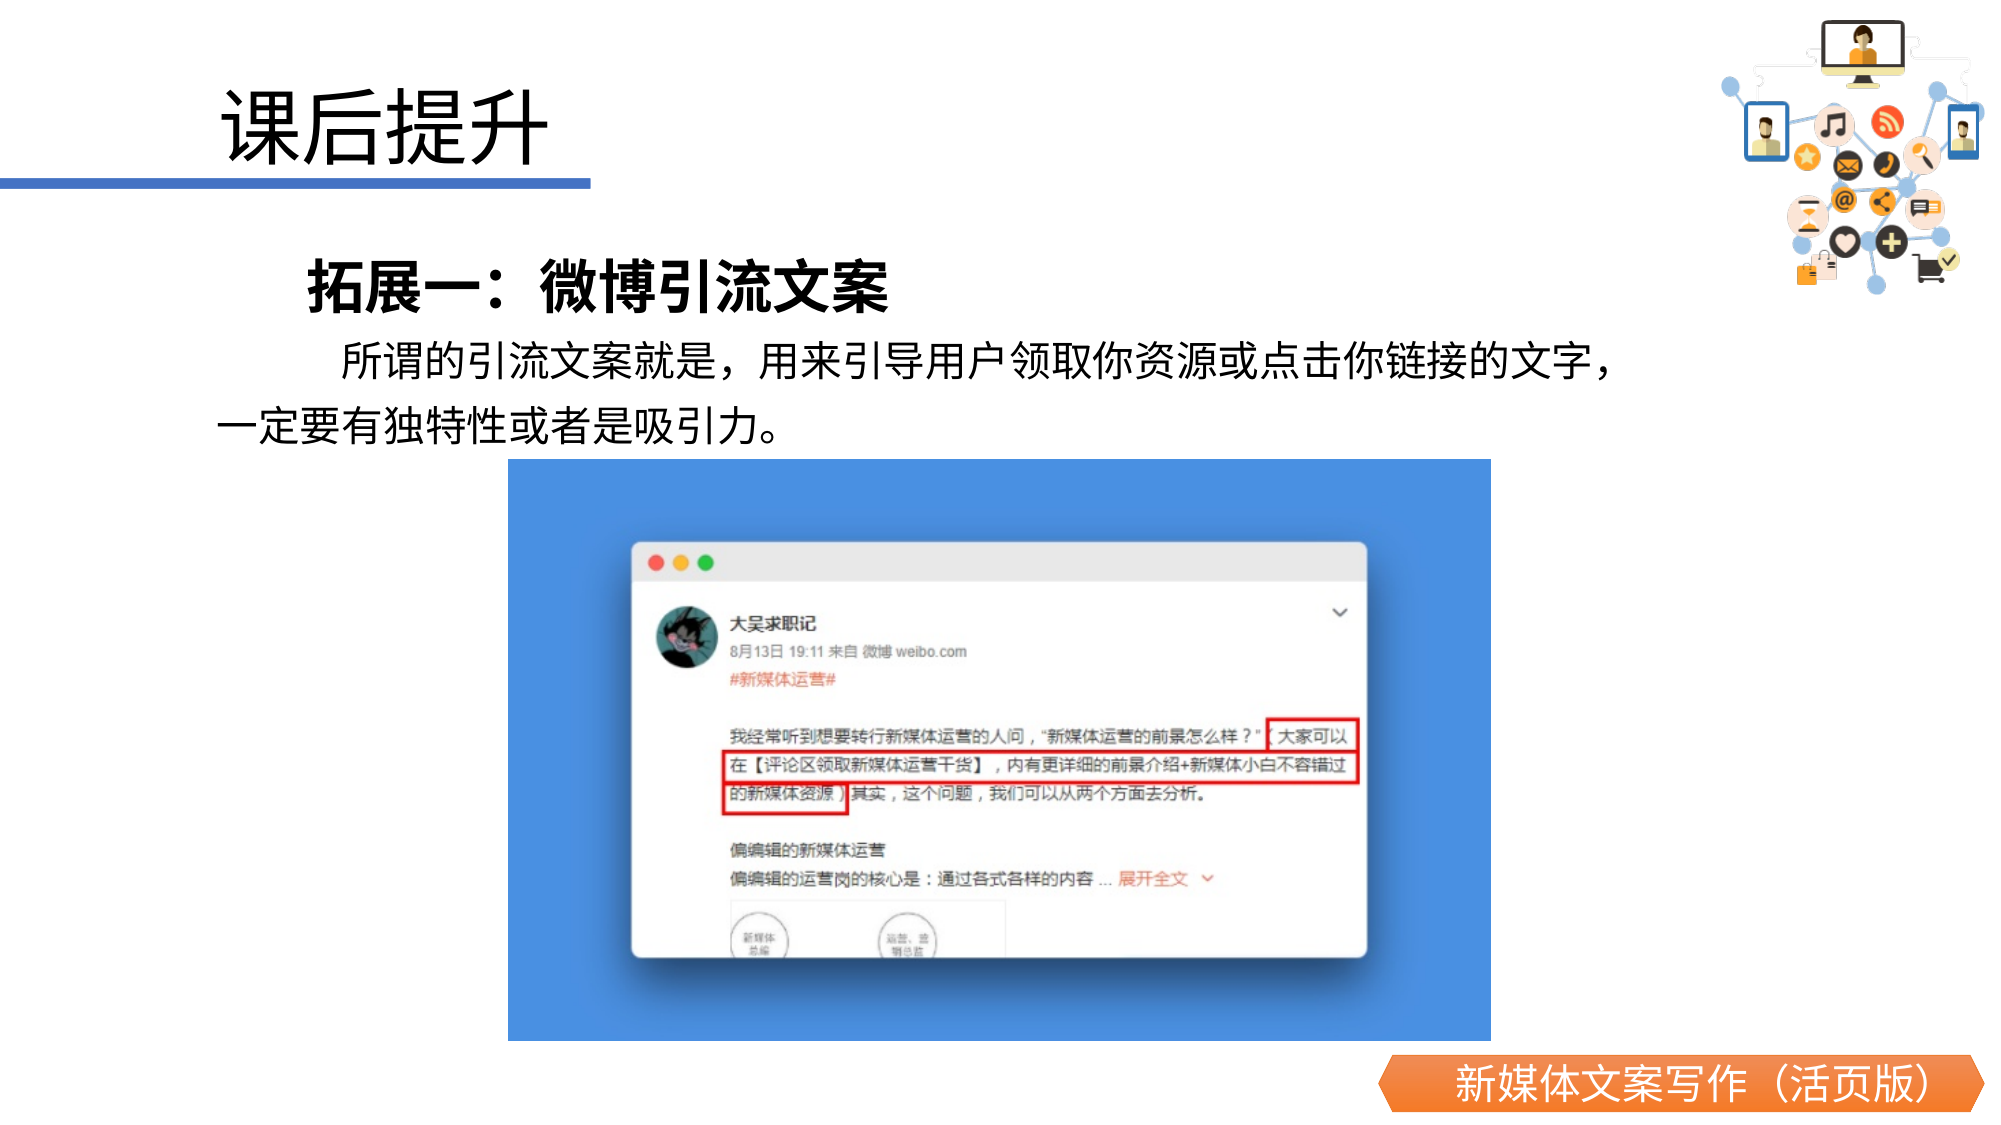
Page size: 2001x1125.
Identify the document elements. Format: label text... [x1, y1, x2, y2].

picture [1721, 20, 1985, 295]
text_box [0, 177, 591, 190]
picture [508, 459, 1491, 1041]
text_box 拓展一：微博引流文案 所谓的引流文案就是，用来引导用户领取你资源或点击你链接的文字，一定要有独特性或者是吸引力。 [201, 221, 1682, 458]
text_box 课后提升 [203, 67, 567, 183]
